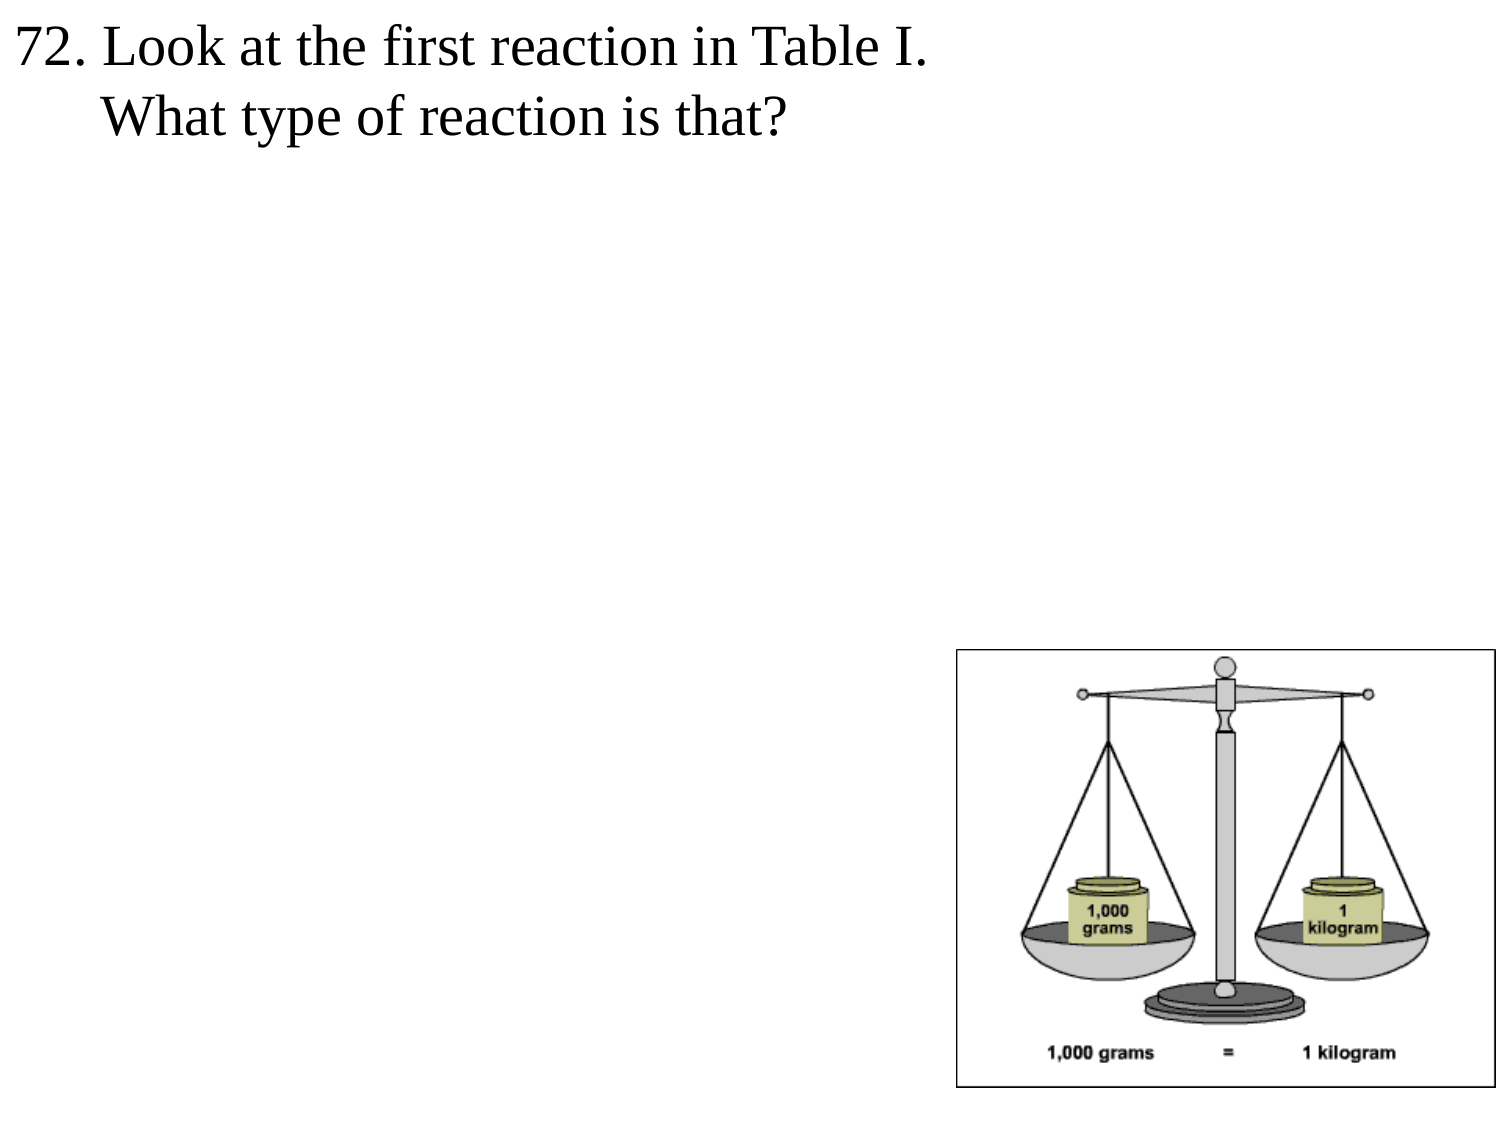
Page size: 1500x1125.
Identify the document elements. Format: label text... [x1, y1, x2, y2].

picture [956, 649, 1496, 1088]
text_box 72. Look at the first reaction in Table I. What type of reaction is that? COMBUSTION 73. These reactions are always EXOTHERMIC, that’s why the ∆H is NEGATIVE 74. What is kJ? KILO-JOULES, a BIG UNIT OF ENERGY 75. 1 KILO-JOULE = 1000 JOULES 76. 1000 grams = 1 KILOGRAM 1000 meters = 1 KILOMETER [0, 0, 1500, 970]
